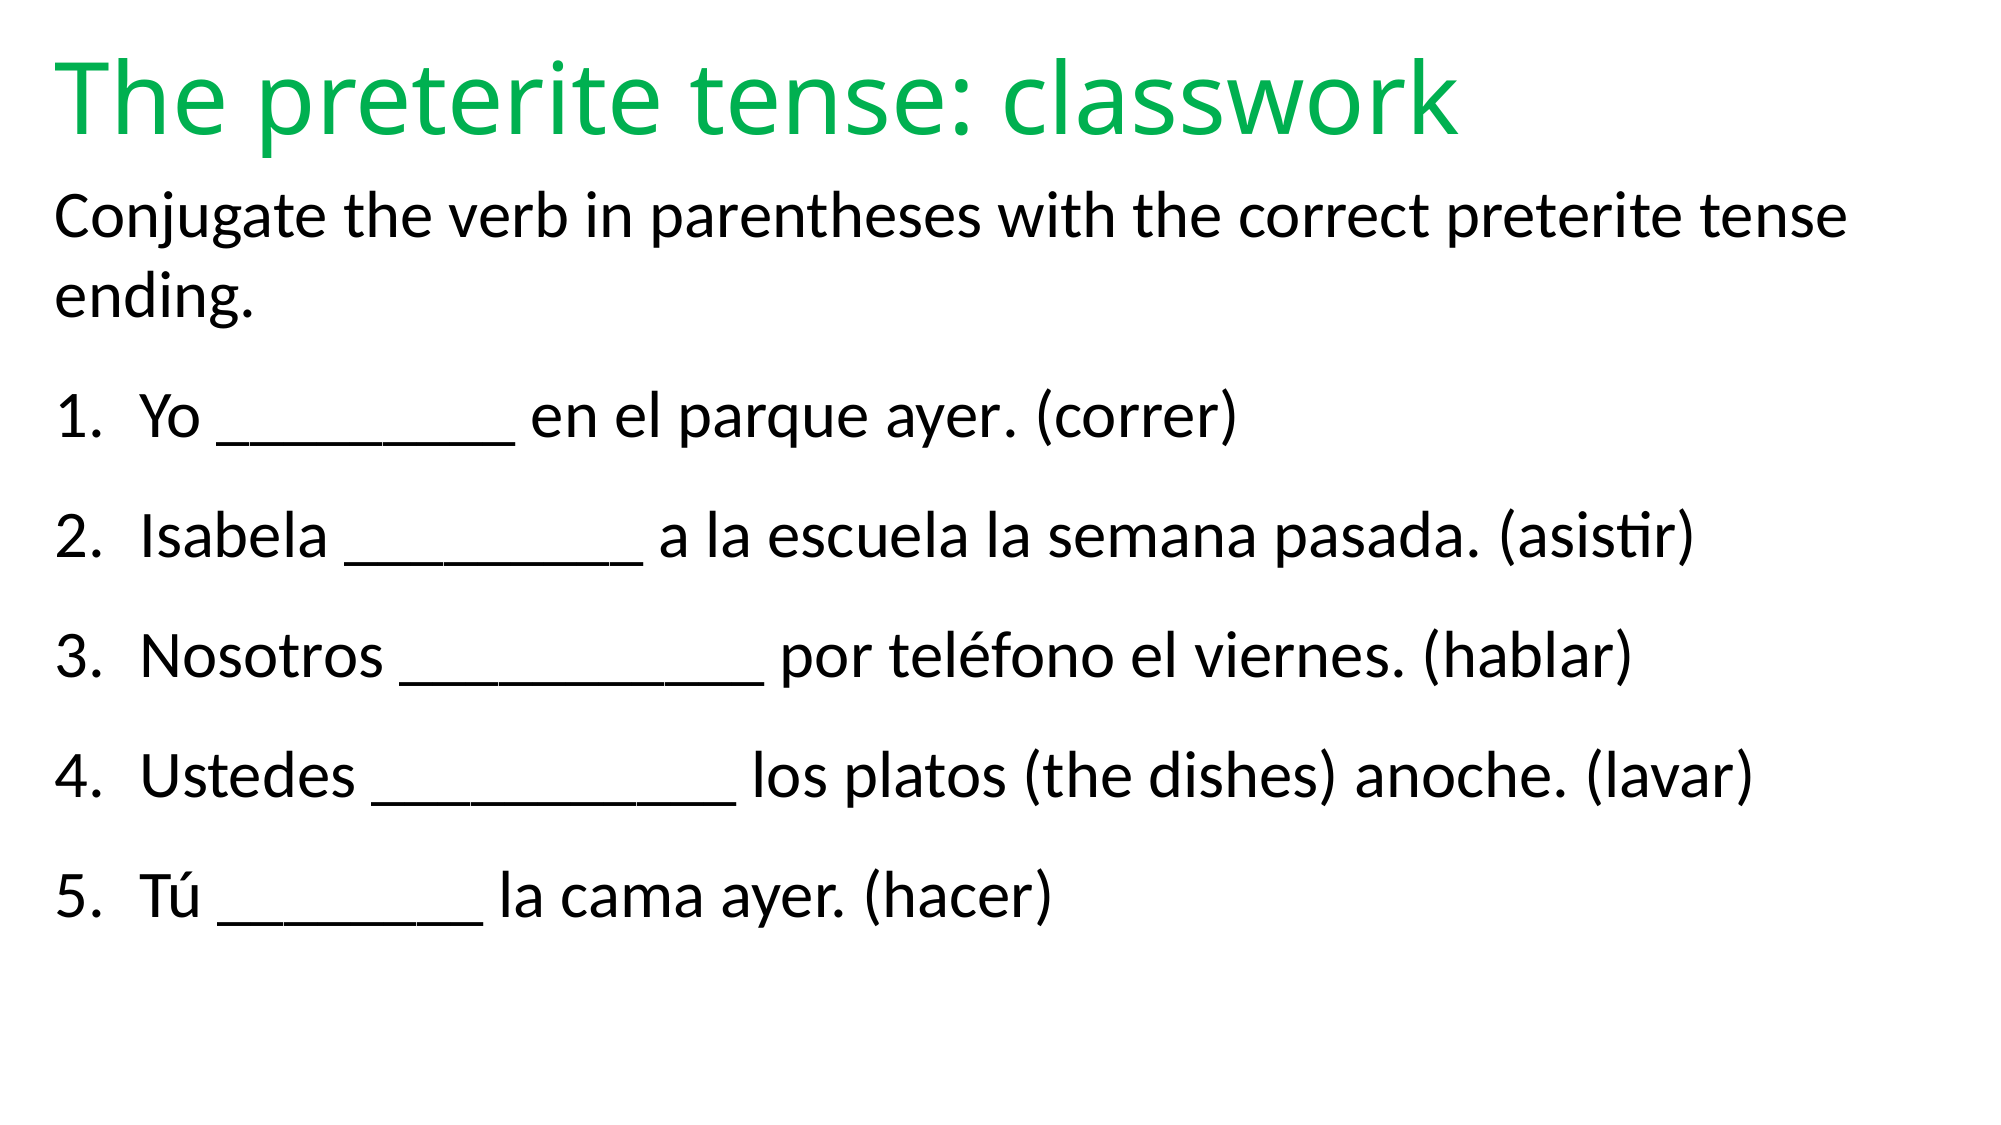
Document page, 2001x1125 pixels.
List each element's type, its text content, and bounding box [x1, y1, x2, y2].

text_box The preterite tense: classwork [40, 27, 1595, 163]
text_box Conjugate the verb in parentheses with the correct preterite tense ending. Yo _________ en el parque ayer. (correr) Isabela _________ a la escuela la semana pasada. (asistir) Nosotros ___________ por teléfono el viernes. (hablar) Ustedes ___________ los platos (the dishes) anoche. (lavar) Tú ________ la cama ayer. (hacer) [40, 163, 1961, 939]
